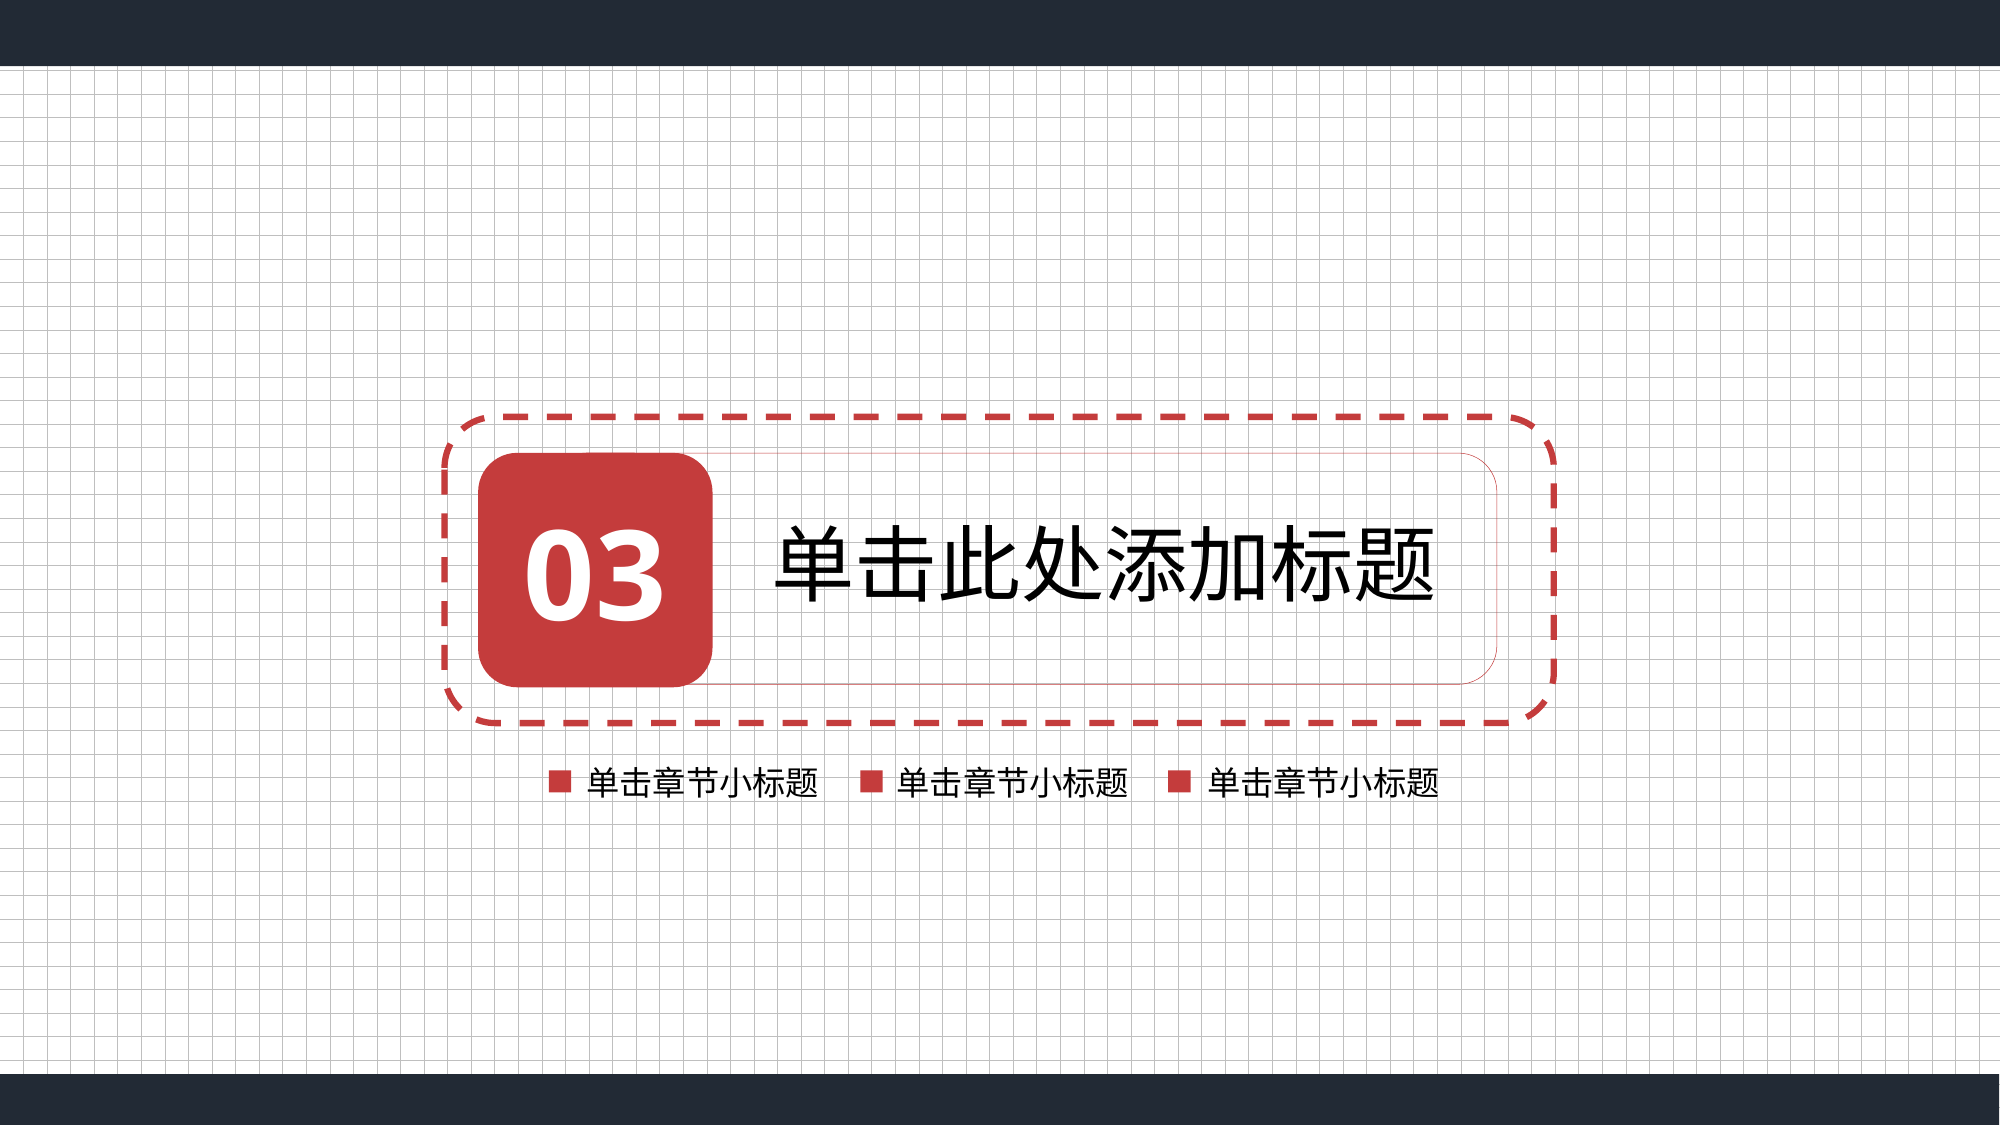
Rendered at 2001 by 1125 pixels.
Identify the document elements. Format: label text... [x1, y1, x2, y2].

text_box [1167, 769, 1192, 793]
text_box 03 [477, 451, 714, 689]
text_box [548, 769, 572, 793]
text_box [676, 451, 1498, 686]
text_box [0, 1073, 2000, 1125]
text_box [443, 415, 1555, 725]
text_box 单击此处添加标题 [756, 504, 1453, 620]
text_box [859, 769, 884, 793]
text_box 单击章节小标题 [881, 754, 1145, 810]
text_box [0, 0, 2000, 67]
text_box 单击章节小标题 [1192, 754, 1455, 810]
text_box 单击章节小标题 [571, 754, 835, 810]
